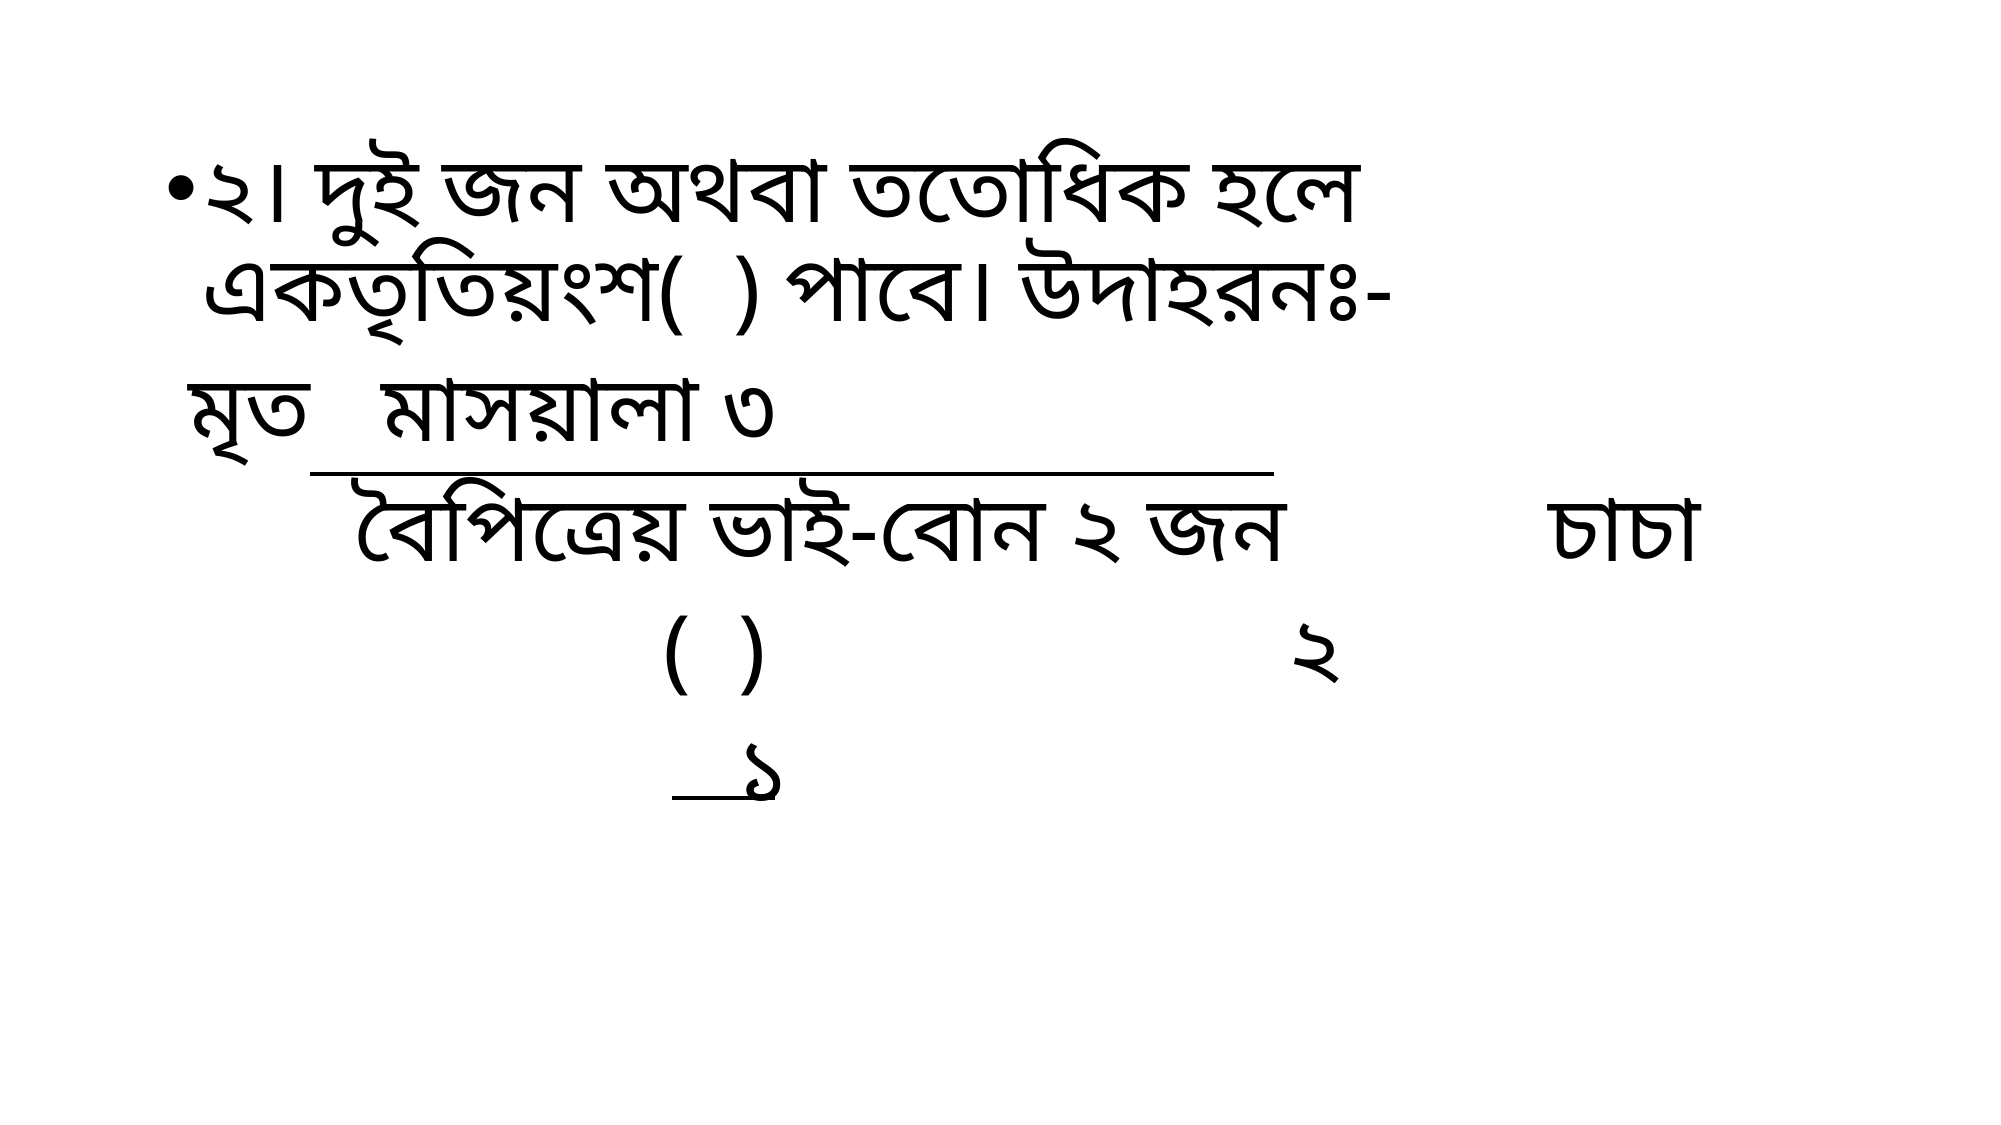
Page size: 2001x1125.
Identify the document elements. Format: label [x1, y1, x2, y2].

text_box [310, 472, 1274, 476]
text_box [672, 796, 775, 800]
